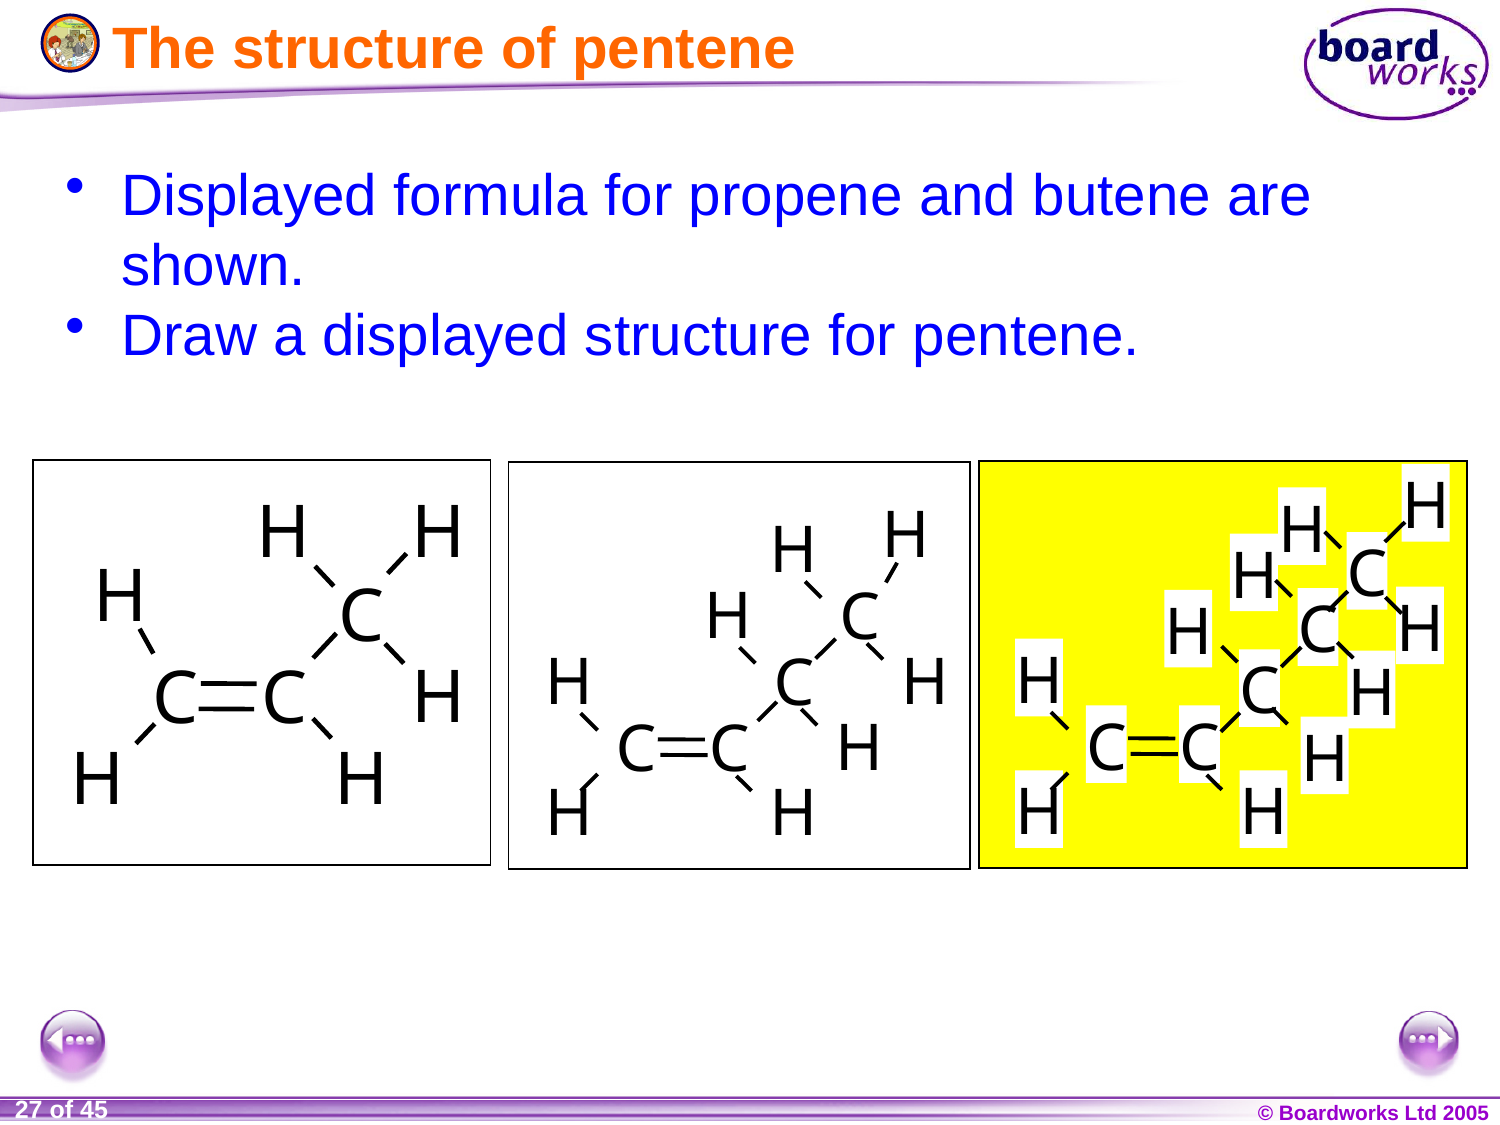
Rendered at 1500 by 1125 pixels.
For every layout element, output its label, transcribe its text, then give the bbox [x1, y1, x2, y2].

list Displayed formula for propene and butene are shown. Draw a displayed structure for pentene. [50, 149, 1399, 399]
picture [0, 999, 1500, 1121]
picture [1293, 0, 1494, 123]
title The structure of pentene [0, 2, 1282, 88]
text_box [32, 459, 971, 870]
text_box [978, 460, 1468, 869]
picture [0, 88, 1187, 114]
picture [1387, 999, 1470, 1087]
